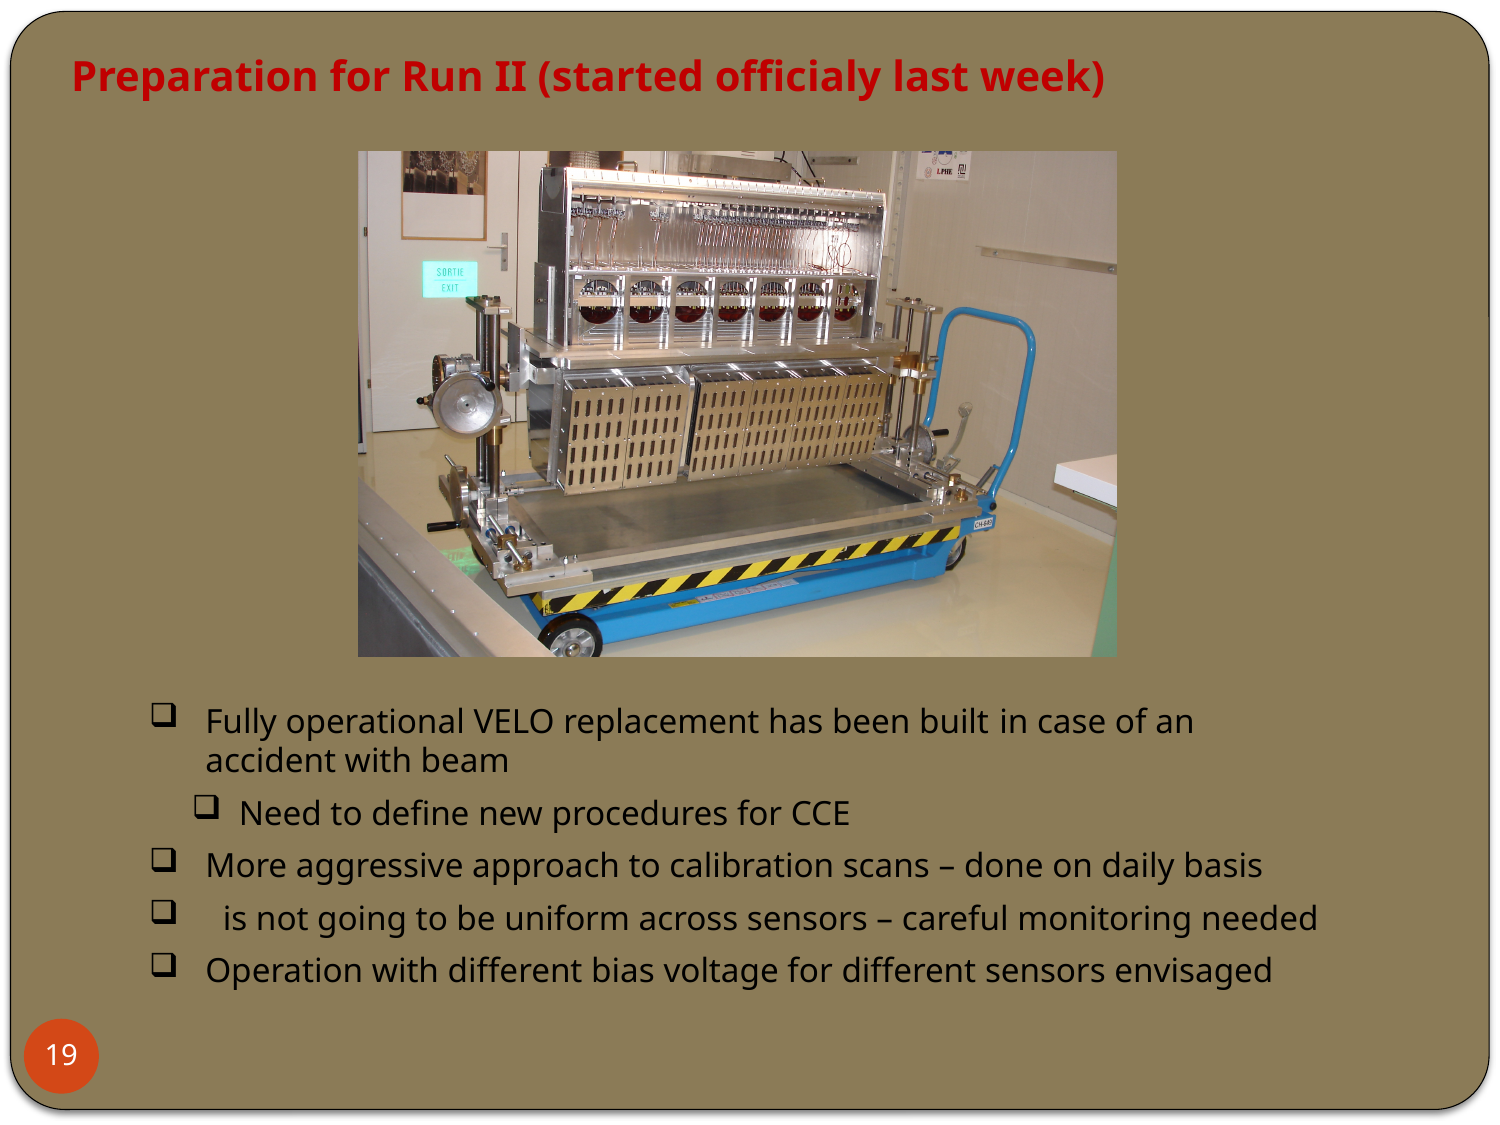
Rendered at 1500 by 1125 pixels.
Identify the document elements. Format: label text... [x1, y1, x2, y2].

picture [357, 151, 1117, 658]
slide_number 19 [23, 1018, 99, 1094]
text_box Preparation for Run II (started officialy last week) [56, 42, 1250, 108]
